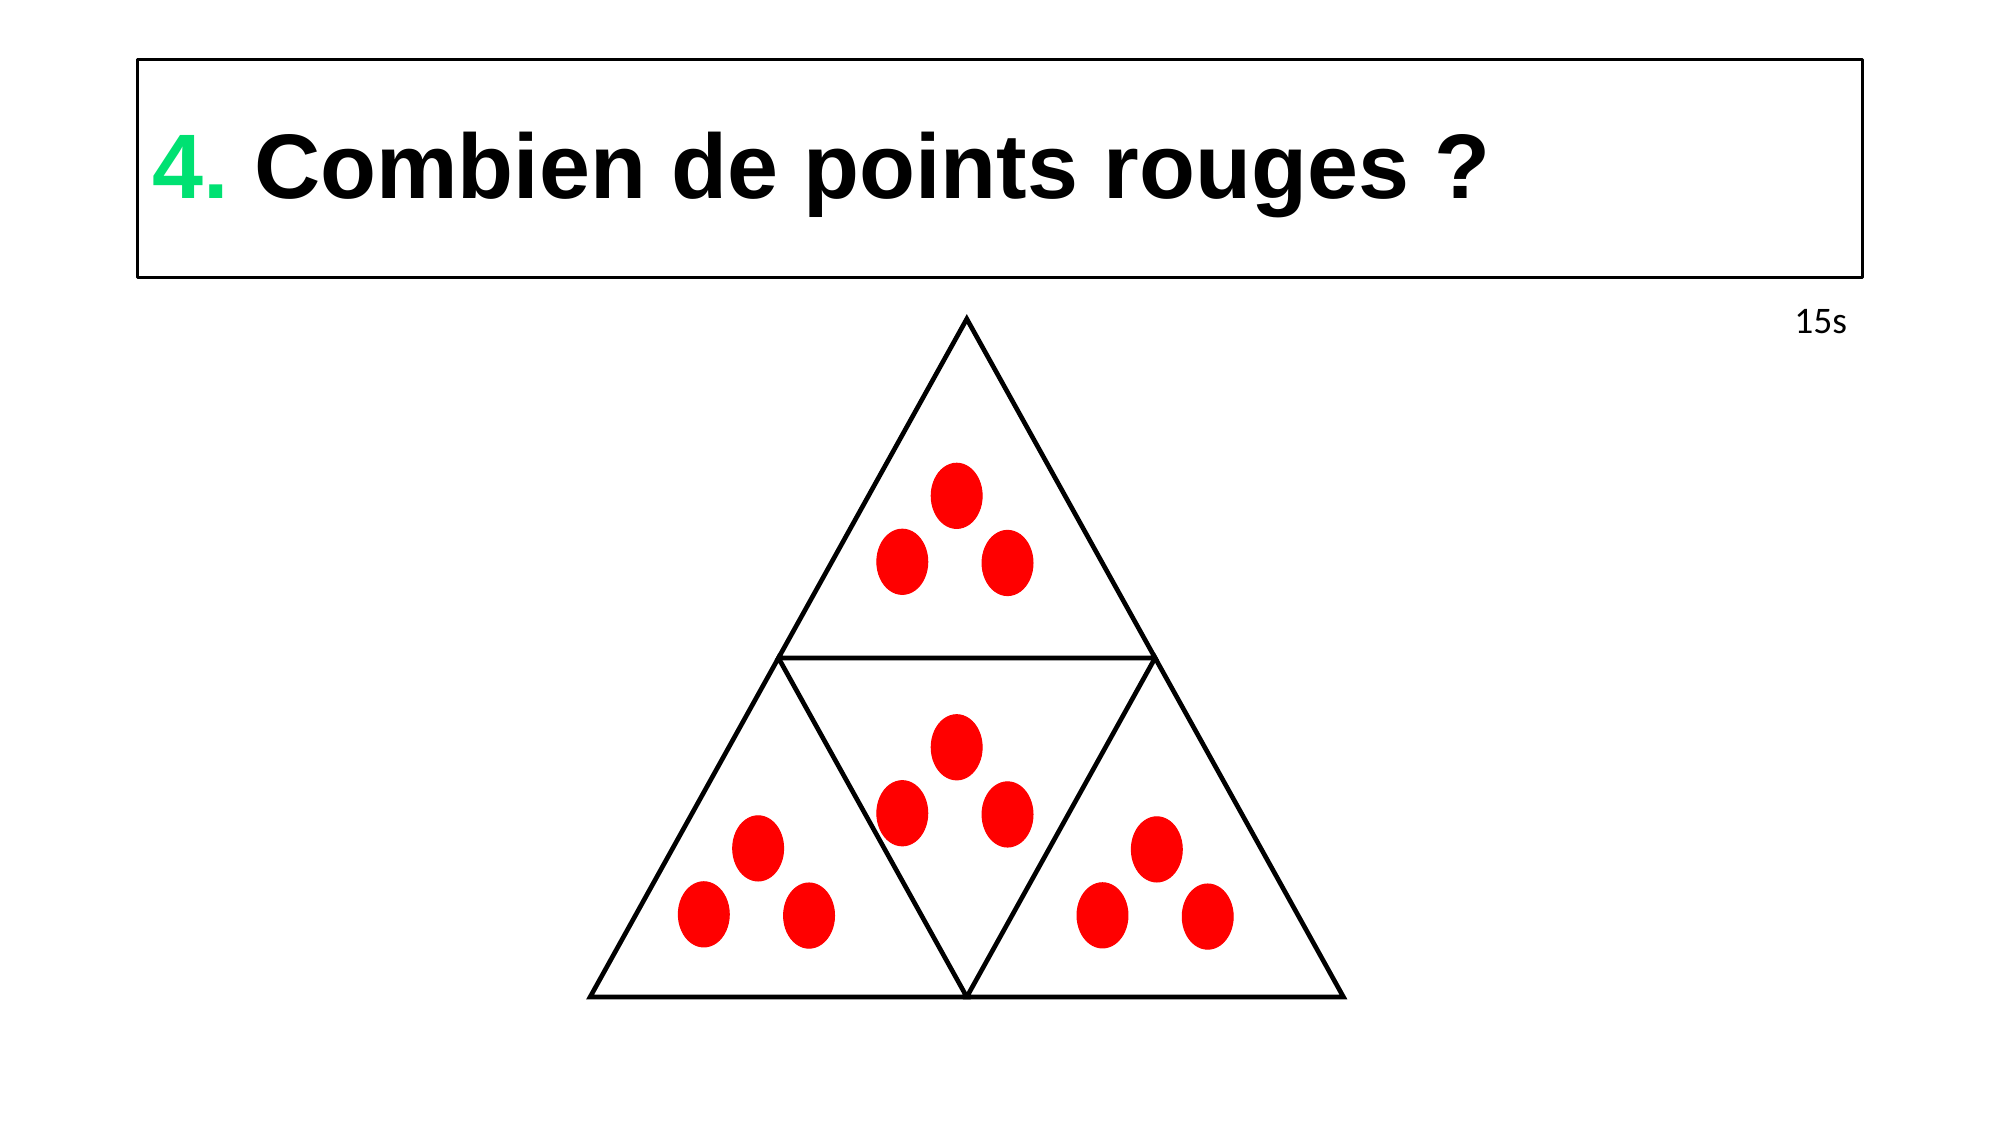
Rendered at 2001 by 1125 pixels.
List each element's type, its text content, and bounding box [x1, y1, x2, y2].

title 4. Combien de points rouges ? [137, 59, 1863, 278]
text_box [590, 318, 1344, 997]
text_box 15s [1779, 288, 1862, 348]
